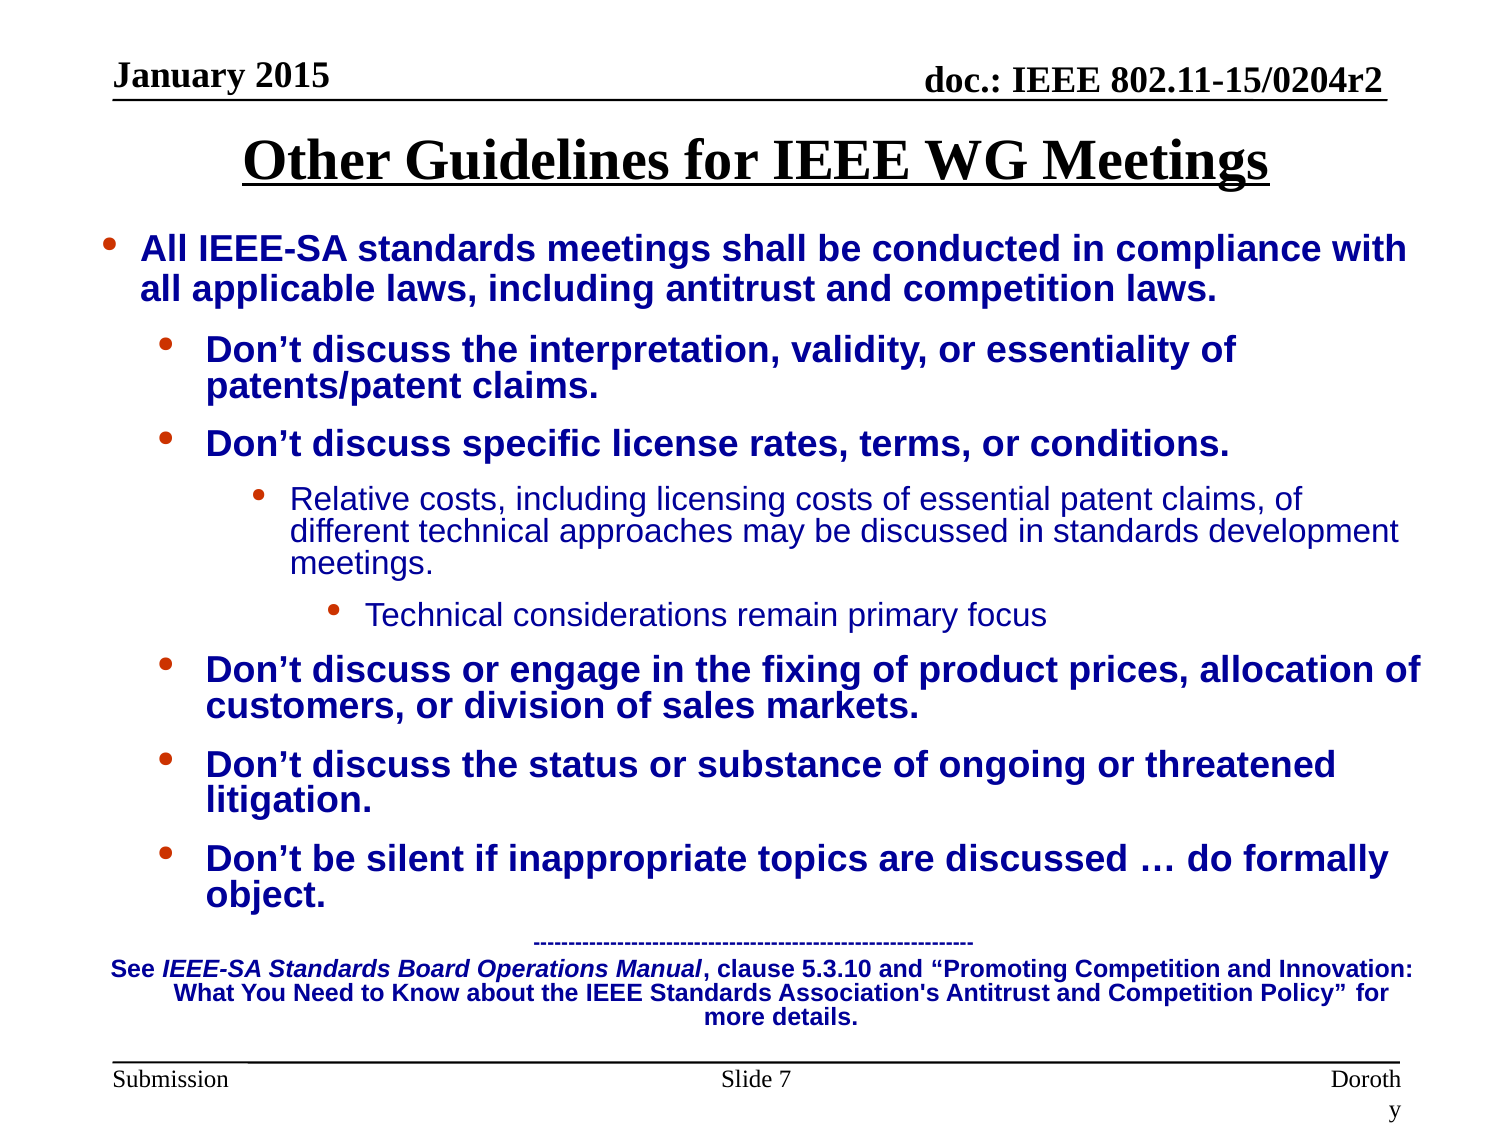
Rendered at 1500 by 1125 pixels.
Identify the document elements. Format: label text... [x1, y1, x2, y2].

text_box All IEEE-SA standards meetings shall be conducted in compliance with all applicable laws, including antitrust and competition laws. Don’t discuss the interpretation, validity, or essentiality of patents/patent claims. Don’t discuss specific license rates, terms, or conditions. Relative costs, including licensing costs of essential patent claims, of different technical approaches may be discussed in standards development meetings. Technical considerations remain primary focus Don’t discuss or engage in the fixing of product prices, allocation of customers, or division of sales markets. Don’t discuss the status or substance of ongoing or threatened litigation. Don’t be silent if inappropriate topics are discussed … do formally object. --------------------------------------------------------------- See IEEE-SA Standards Board Operations Manual, clause 5.3.10 and “Promoting Competition and Innovation: What You Need to Know about the IEEE Standards Association's Antitrust and Competition Policy” for more details. [87, 200, 1438, 1050]
text_box [87, 37, 1438, 163]
title Other Guidelines for IEEE WG Meetings [62, 112, 1451, 201]
slide_number Slide 7 [712, 1061, 800, 1093]
footer Dorothy Stanley, Aruba Networks [1324, 1061, 1402, 1093]
